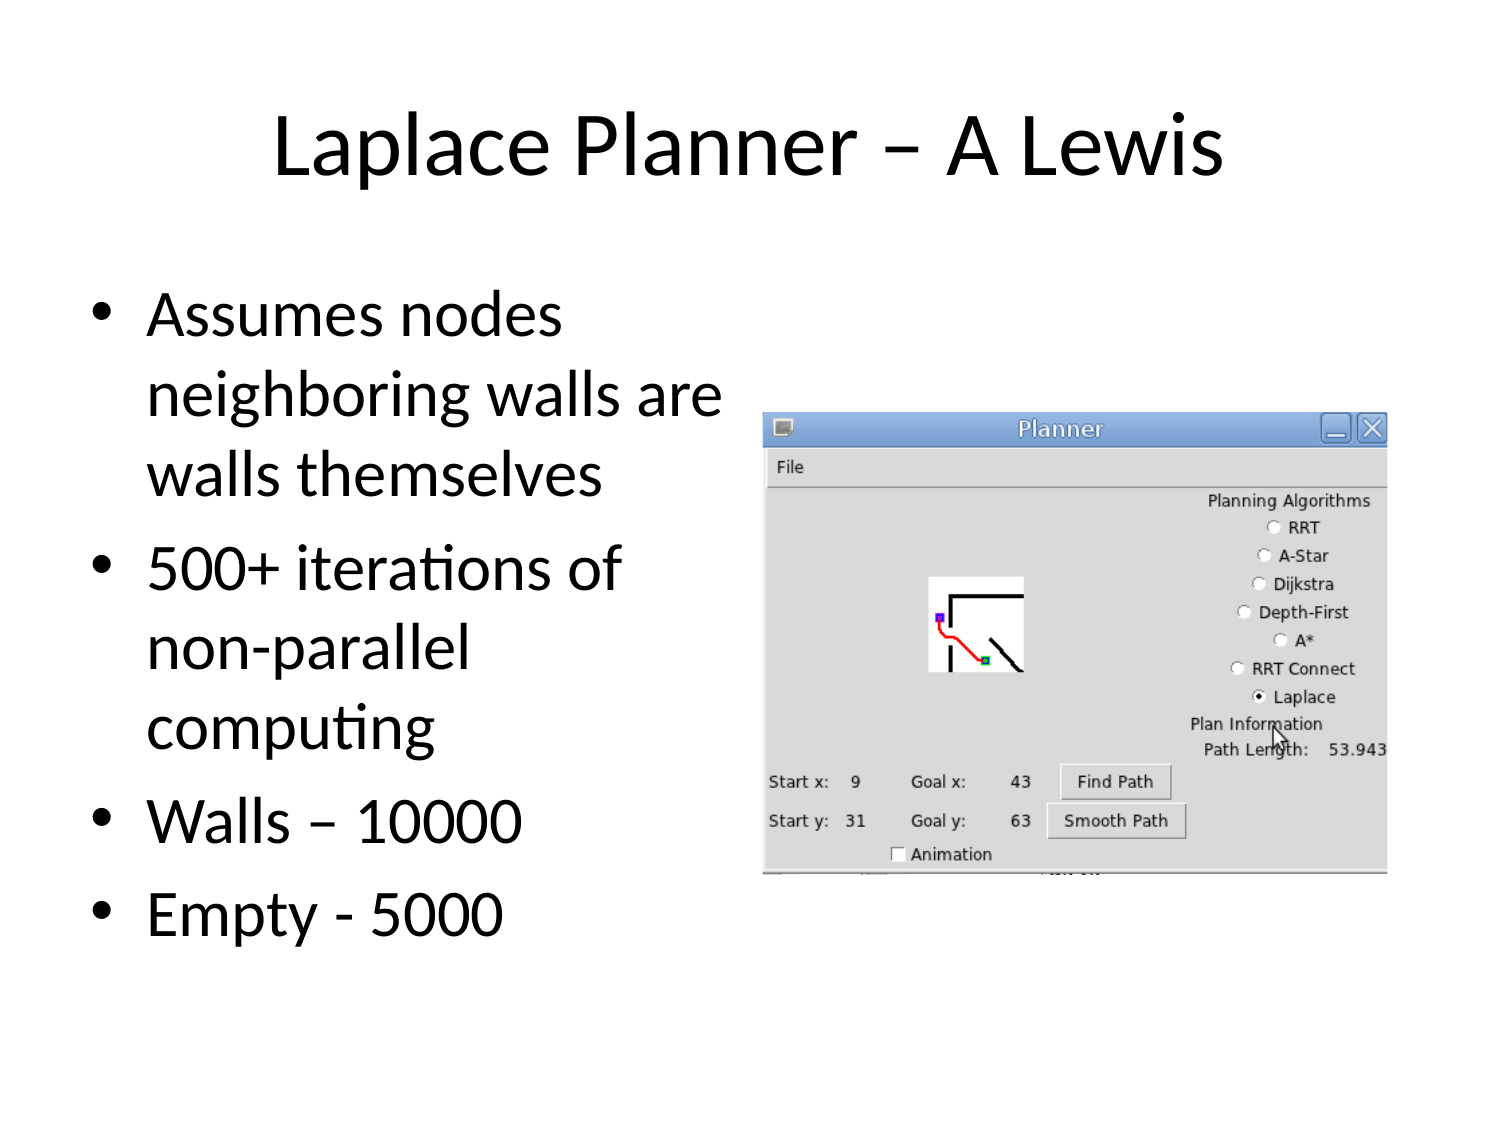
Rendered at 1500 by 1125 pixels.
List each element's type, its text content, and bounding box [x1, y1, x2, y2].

title Laplace Planner – A Lewis [75, 45, 1425, 233]
picture [762, 412, 1388, 876]
list Assumes nodes neighboring walls are walls themselves 500+ iterations of non-parallel computing Walls – 10000 Empty - 5000 [75, 262, 750, 1005]
